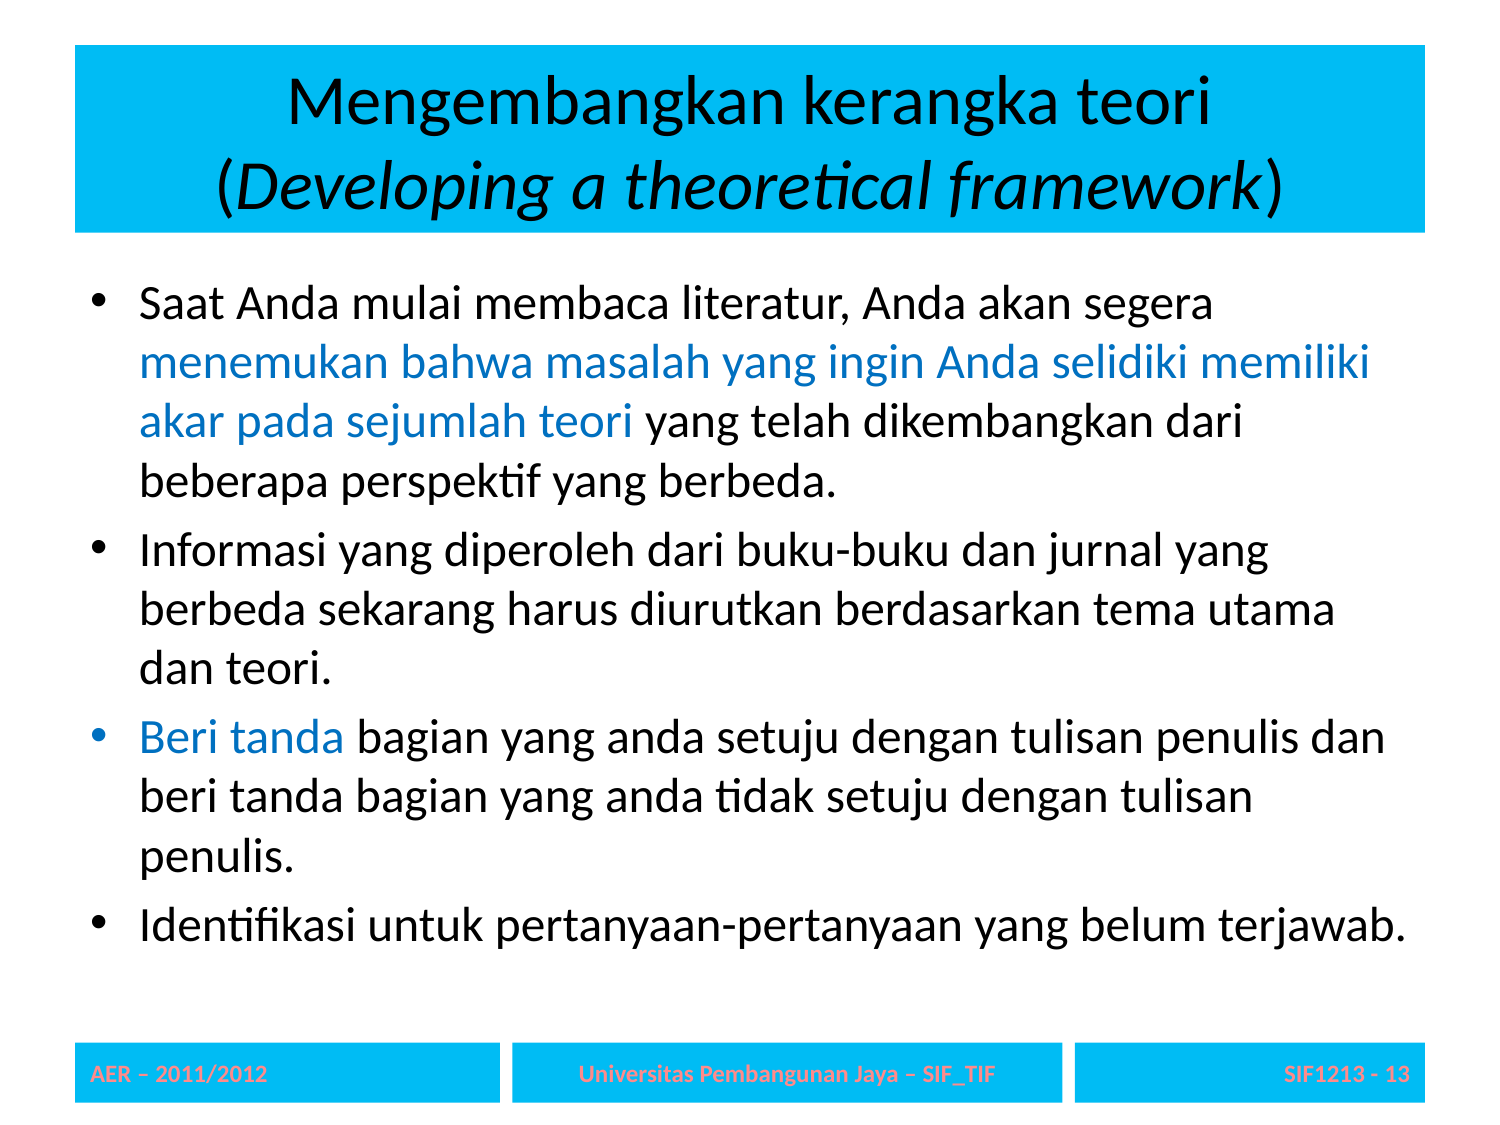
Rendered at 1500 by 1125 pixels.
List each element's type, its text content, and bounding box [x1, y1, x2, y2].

slide_number SIF1213 - 13 [1074, 1042, 1425, 1103]
list Saat Anda mulai membaca literatur, Anda akan segera menemukan bahwa masalah yang ingin Anda selidiki memiliki akar pada sejumlah teori yang telah dikembangkan dari beberapa perspektif yang berbeda. Informasi yang diperoleh dari buku-buku dan jurnal yang berbeda sekarang harus diurutkan berdasarkan tema utama dan teori. Beri tanda bagian yang anda setuju dengan tulisan penulis dan beri tanda bagian yang anda tidak setuju dengan tulisan penulis. Identifikasi untuk pertanyaan-pertanyaan yang belum terjawab. [75, 262, 1425, 1005]
title Mengembangkan kerangka teori (Developing a theoretical framework) [75, 45, 1425, 233]
slide_number AER – 2011/2012 [75, 1042, 500, 1103]
footer Universitas Pembangunan Jaya – SIF_TIF [512, 1042, 1063, 1103]
